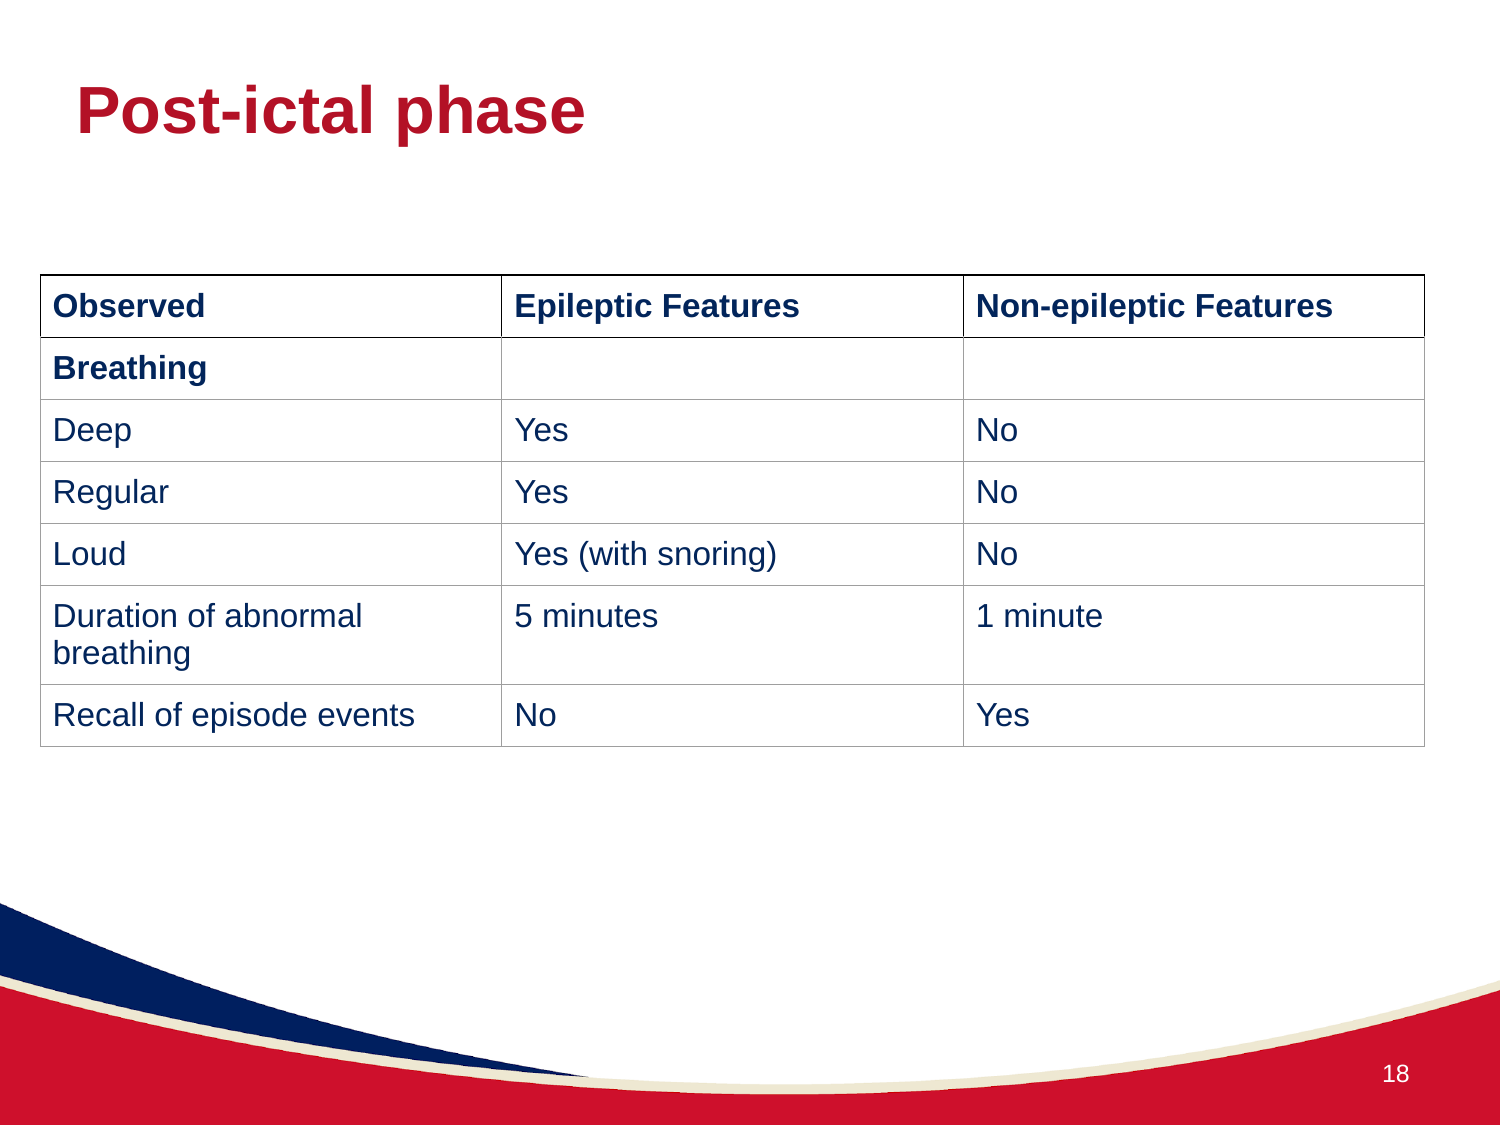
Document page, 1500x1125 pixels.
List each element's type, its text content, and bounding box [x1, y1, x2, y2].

table_cell 1 minute [964, 586, 1424, 684]
table_cell Yes [502, 462, 963, 523]
table_cell Yes [964, 685, 1424, 746]
table_cell Loud [41, 524, 501, 585]
table_cell No [964, 400, 1424, 461]
table_header Non-epileptic Features [964, 276, 1424, 337]
table_cell Recall of episode events [41, 685, 501, 746]
table_cell Deep [41, 400, 501, 461]
table_cell No [964, 462, 1424, 523]
table_cell 5 minutes [502, 586, 963, 684]
table_cell Yes [502, 400, 963, 461]
table_header Epileptic Features [502, 276, 963, 337]
table_cell Yes (with snoring) [502, 524, 963, 585]
table_cell No [964, 524, 1424, 585]
slide_number 18 [1074, 1042, 1425, 1103]
table_cell Regular [41, 462, 501, 523]
table_cell Breathing [41, 338, 501, 399]
table_header Observed [41, 276, 501, 337]
table_cell [964, 338, 1424, 399]
picture [0, 0, 1500, 1125]
title Post-ictal phase [61, 45, 1425, 169]
table_cell [502, 338, 963, 399]
table_cell Duration of abnormal breathing [41, 586, 501, 684]
table_cell No [502, 685, 963, 746]
